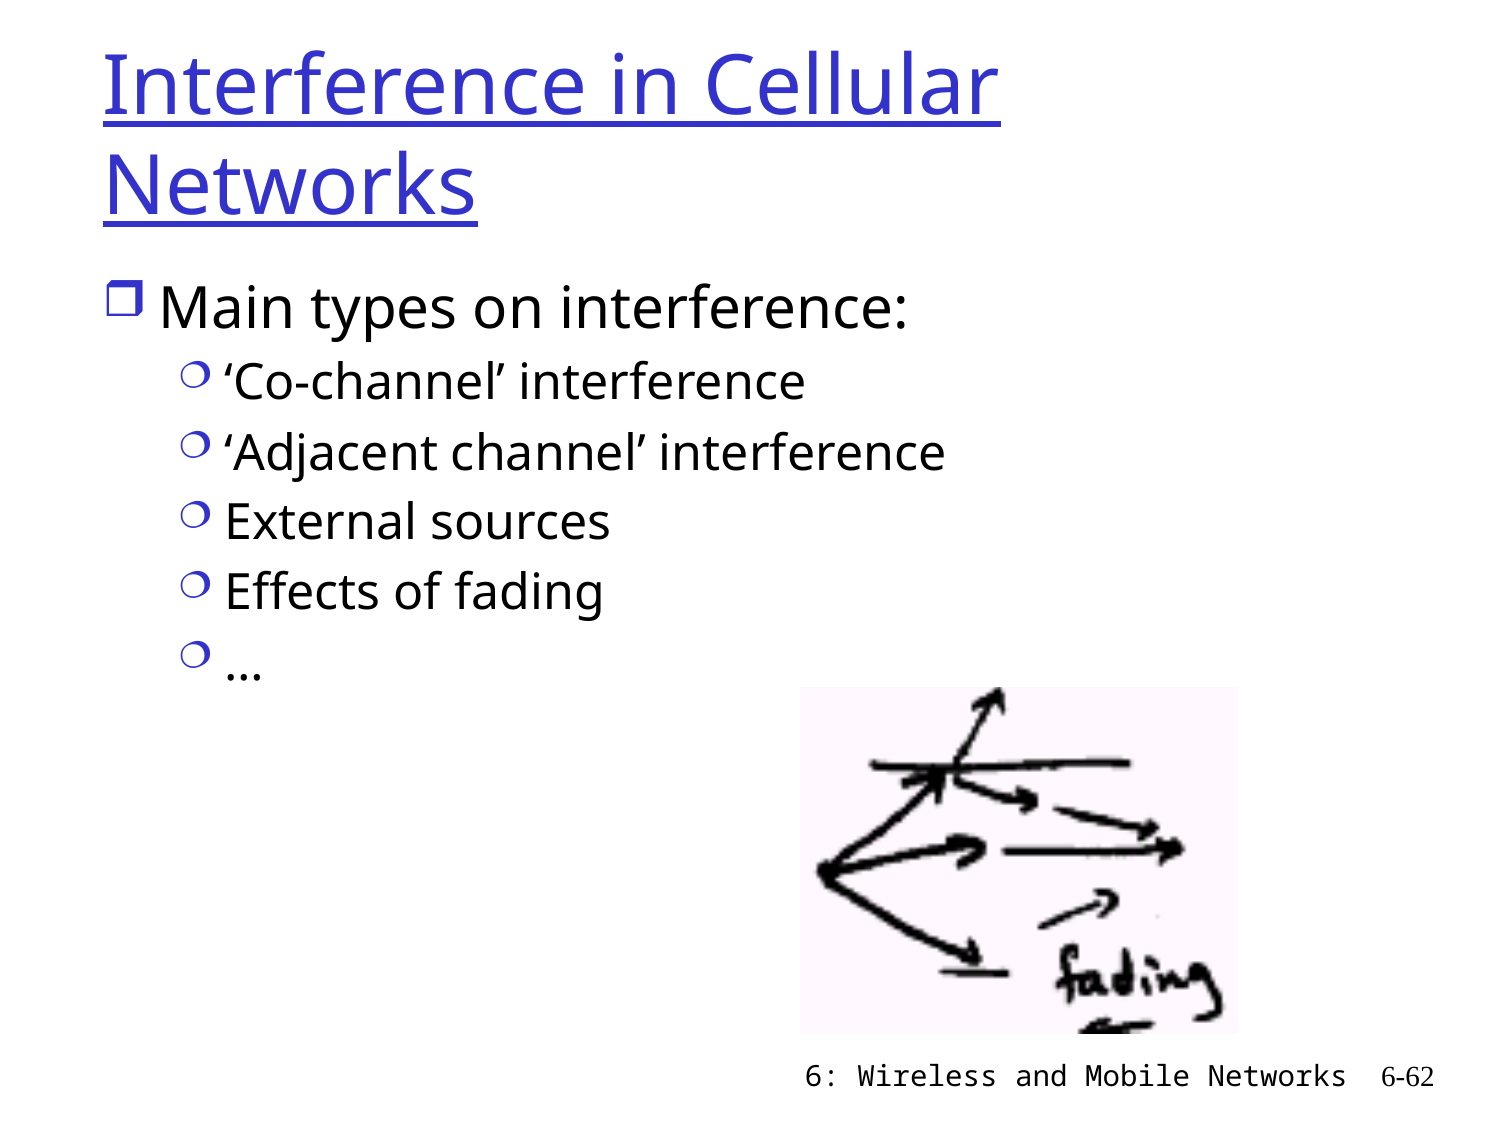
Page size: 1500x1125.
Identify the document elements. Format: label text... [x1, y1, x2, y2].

picture [799, 687, 1238, 1034]
title Interference in Cellular Networks [87, 37, 1363, 226]
list Main types on interference: ‘Co-channel’ interference ‘Adjacent channel’ interference External sources Effects of fading … [87, 262, 1363, 1026]
footer 6: Wireless and Mobile Networks [728, 1049, 1338, 1125]
slide_number 6-62 [1338, 1049, 1451, 1125]
